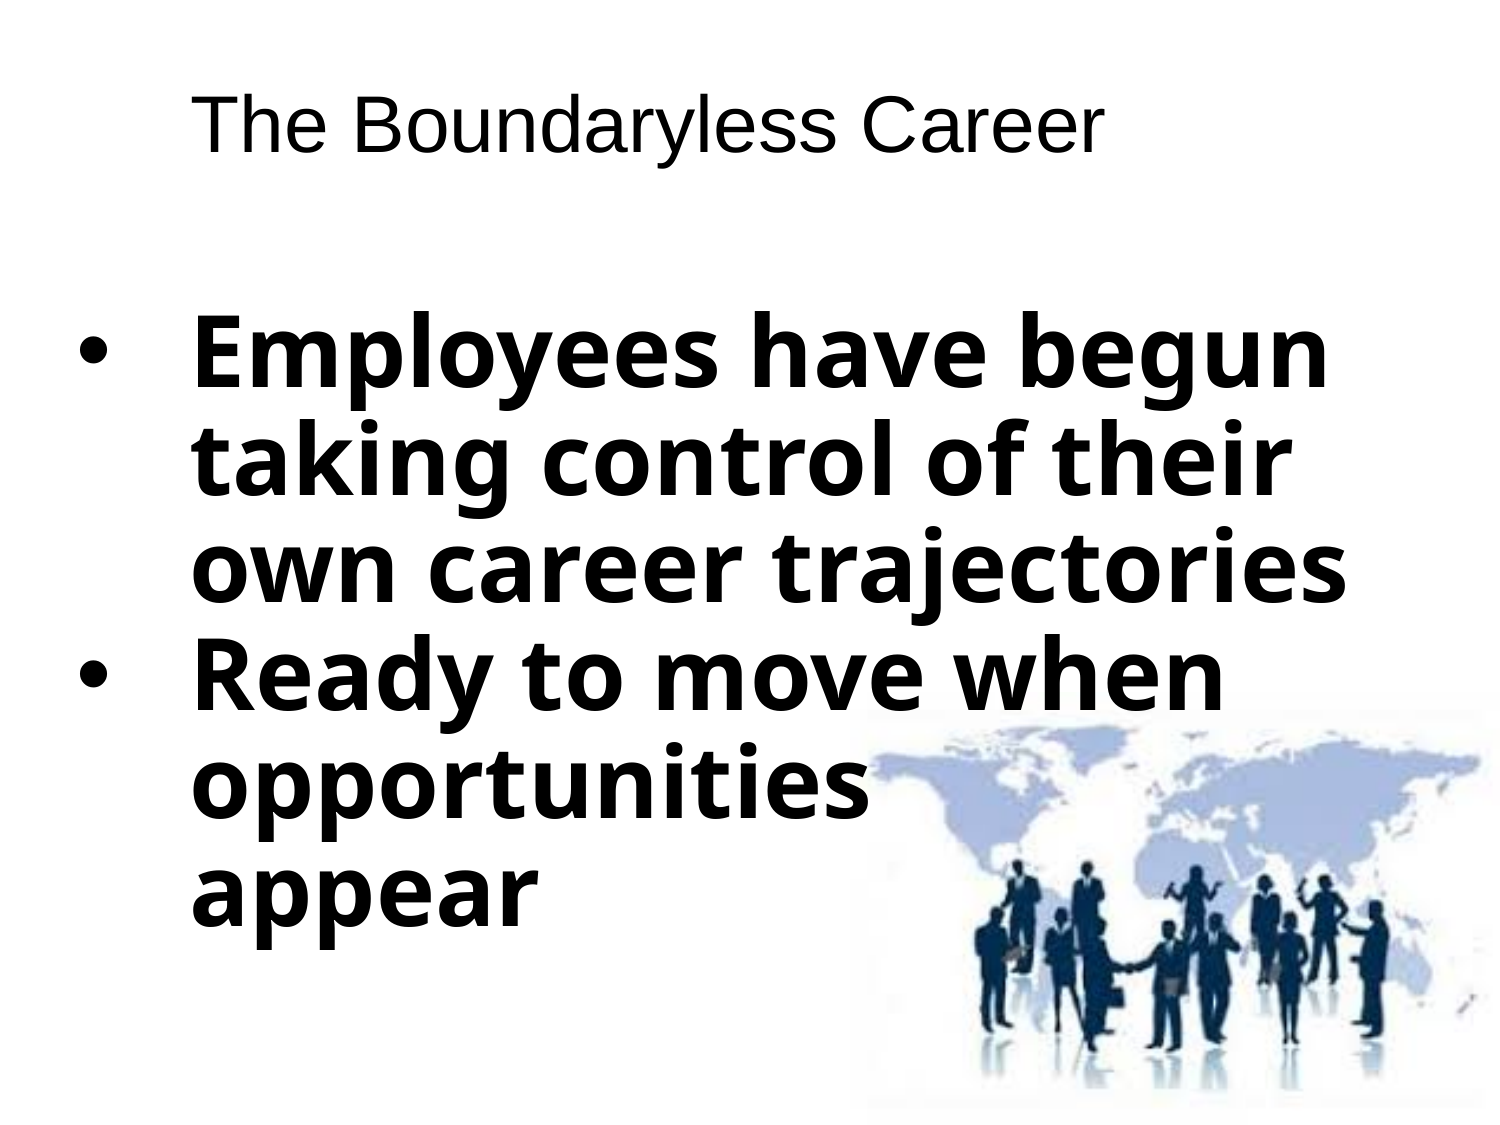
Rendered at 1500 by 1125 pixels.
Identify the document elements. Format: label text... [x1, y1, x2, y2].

title Employees have begun taking control of their own career trajectories Ready to move when opportunities appear [61, 277, 1381, 972]
picture [850, 692, 1500, 1125]
text_box The Boundaryless Career [185, 65, 1114, 175]
